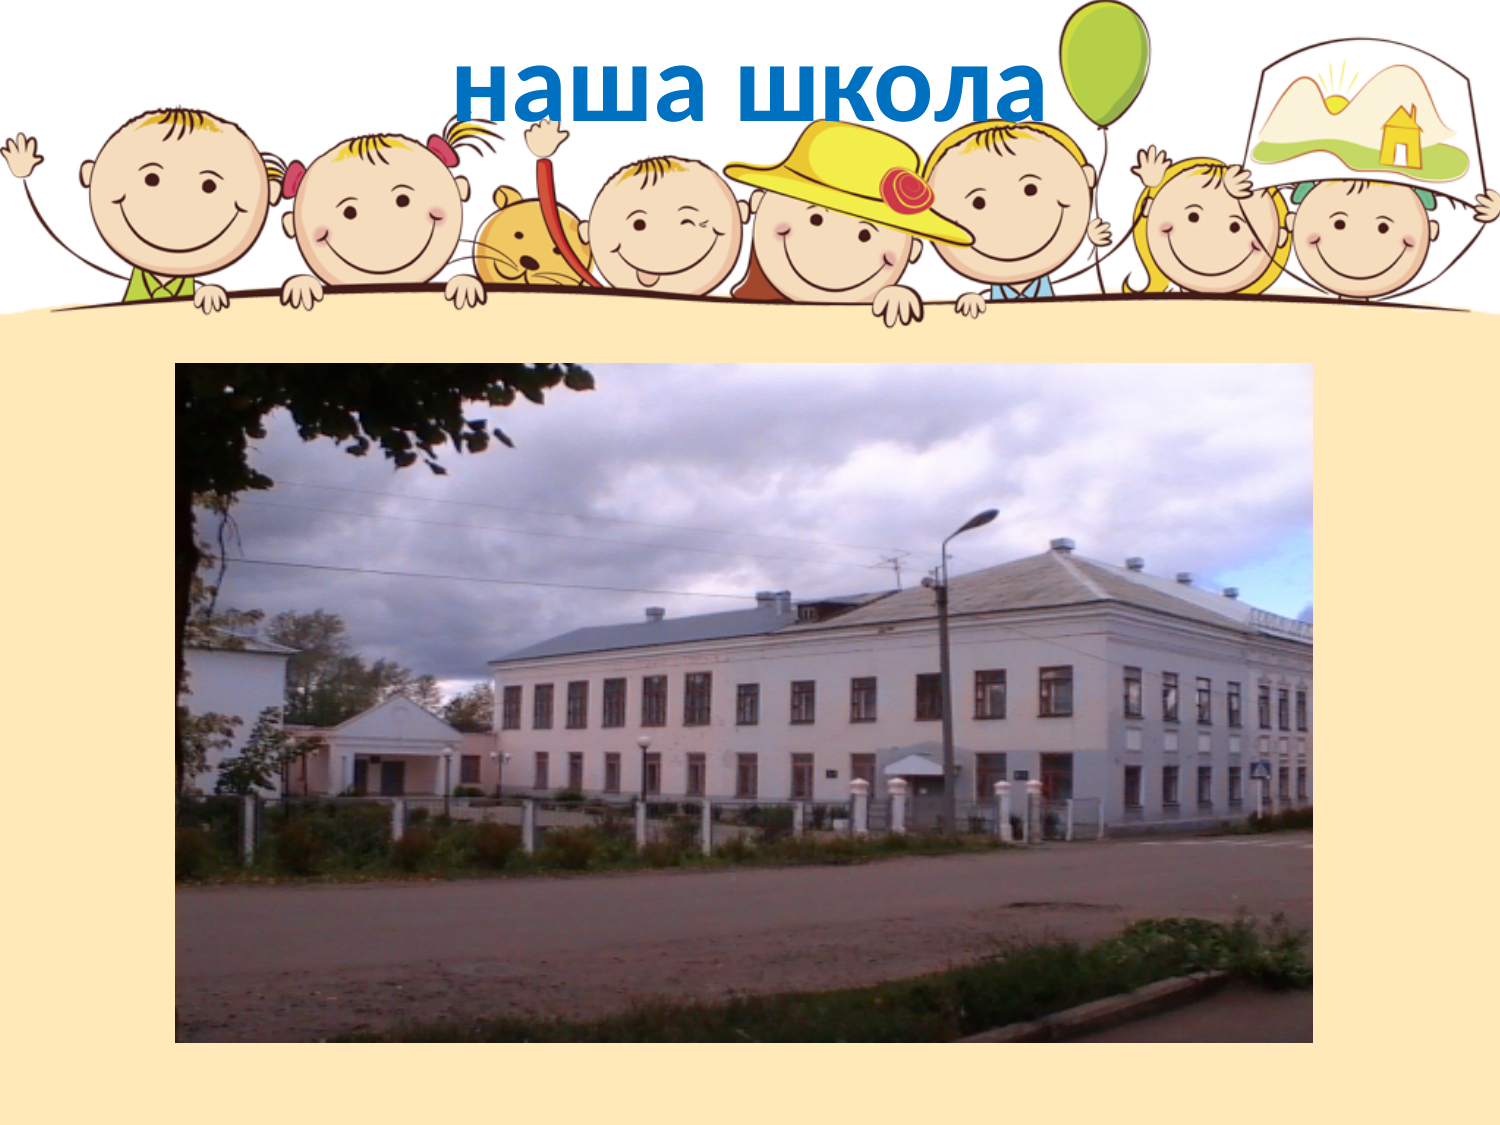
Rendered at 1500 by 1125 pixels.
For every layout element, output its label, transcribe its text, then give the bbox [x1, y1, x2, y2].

title наша школа [74, 34, 1426, 118]
picture [0, 0, 1500, 1125]
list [175, 363, 1313, 1044]
